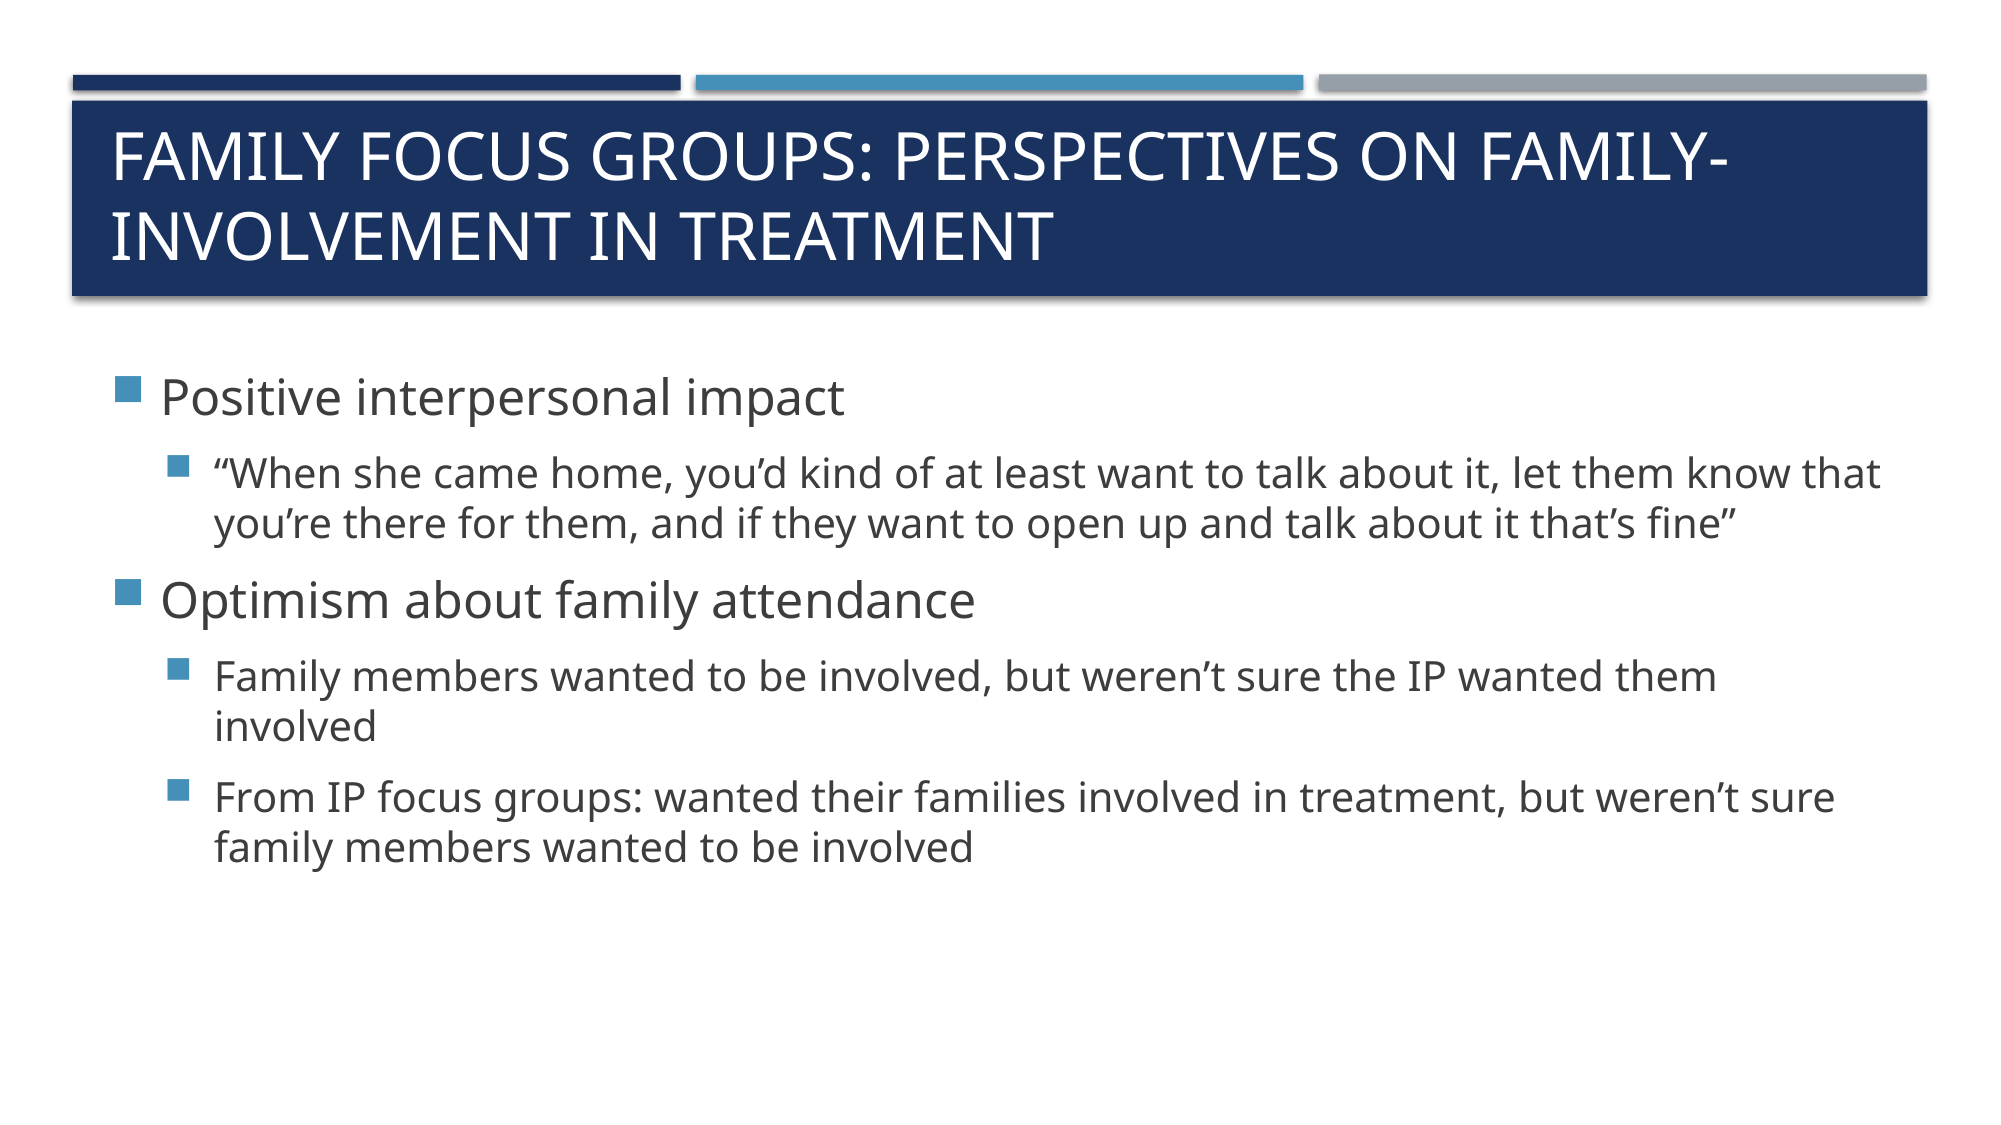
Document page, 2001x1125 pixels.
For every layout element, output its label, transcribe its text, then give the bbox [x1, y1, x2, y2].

title Family focus groups: perspectives on family-involvement in treatment [95, 115, 1905, 282]
list Positive interpersonal impact “When she came home, you’d kind of at least want to talk about it, let them know that you’re there for them, and if they want to open up and talk about it that’s fine” Optimism about family attendance Family members wanted to be involved, but weren’t sure the IP wanted them involved From IP focus groups: wanted their families involved in treatment, but weren’t sure family members wanted to be involved [95, 357, 1905, 962]
